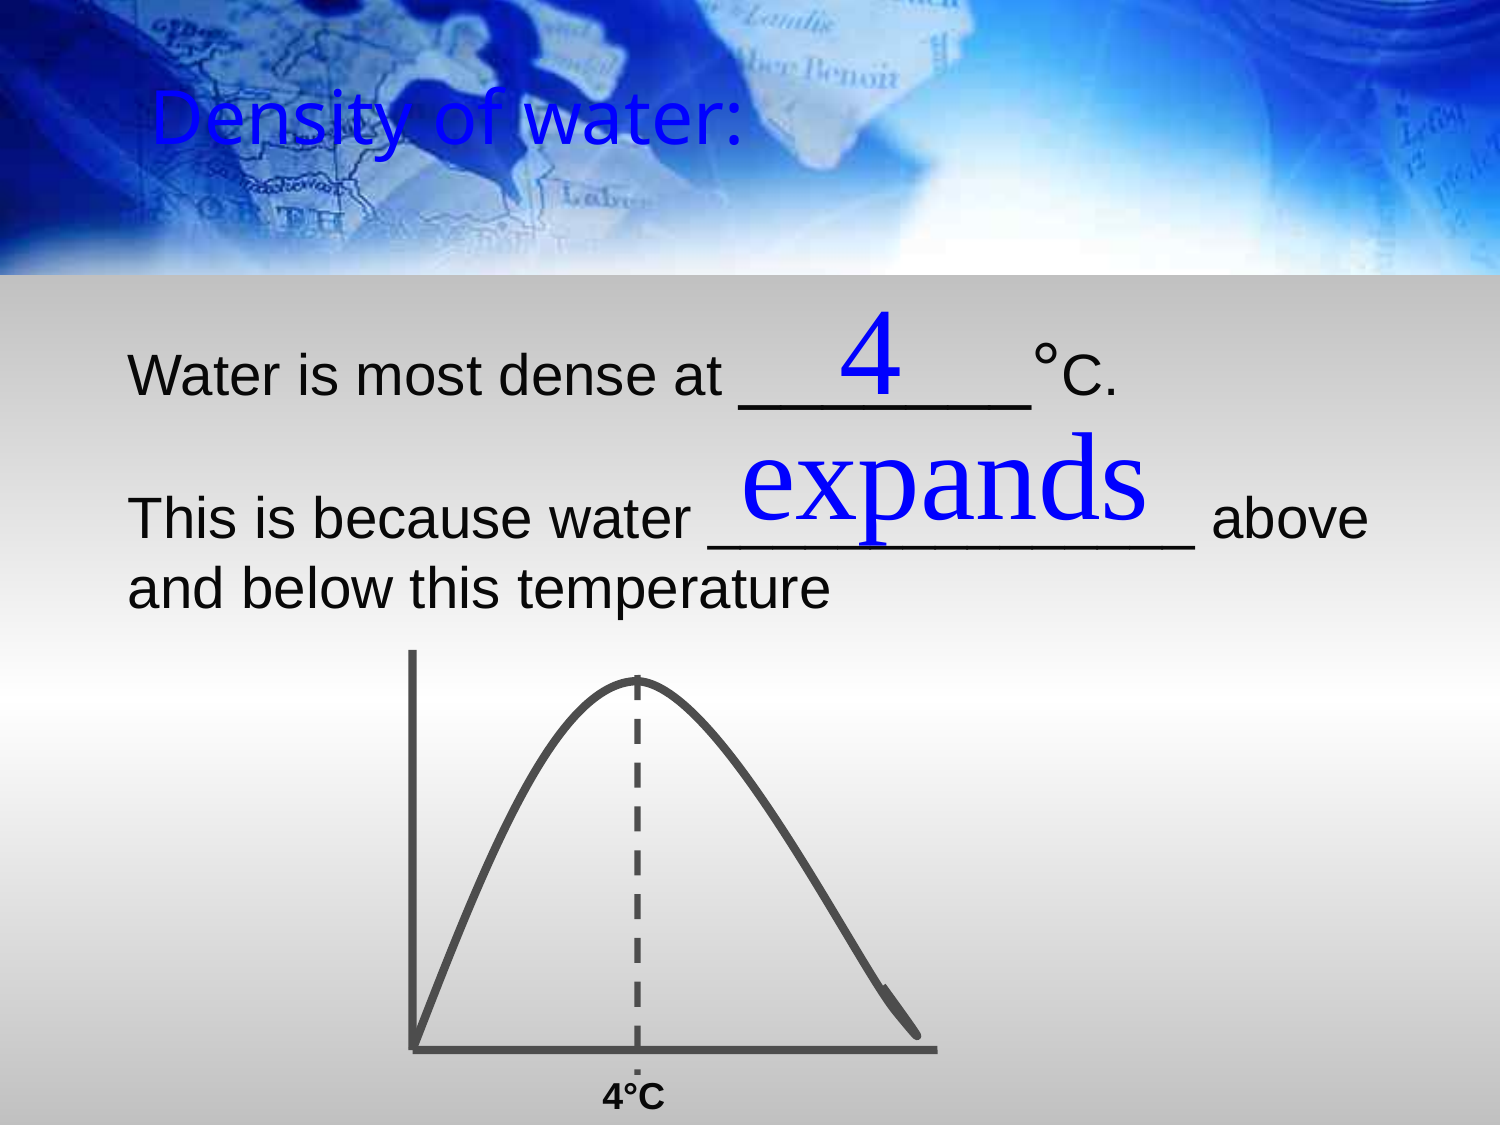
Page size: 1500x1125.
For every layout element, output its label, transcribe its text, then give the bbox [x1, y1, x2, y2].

text_box [0, 275, 1500, 1125]
picture [0, 0, 1500, 275]
text_box Water is most dense at _______°C. This is because water _______________ above and below this temperature [113, 312, 1388, 628]
text_box expands [725, 387, 1165, 553]
text_box Density of water: [134, 62, 760, 168]
text_box 4°C [587, 1064, 681, 1125]
text_box [412, 681, 918, 1050]
text_box 4 [825, 262, 925, 387]
